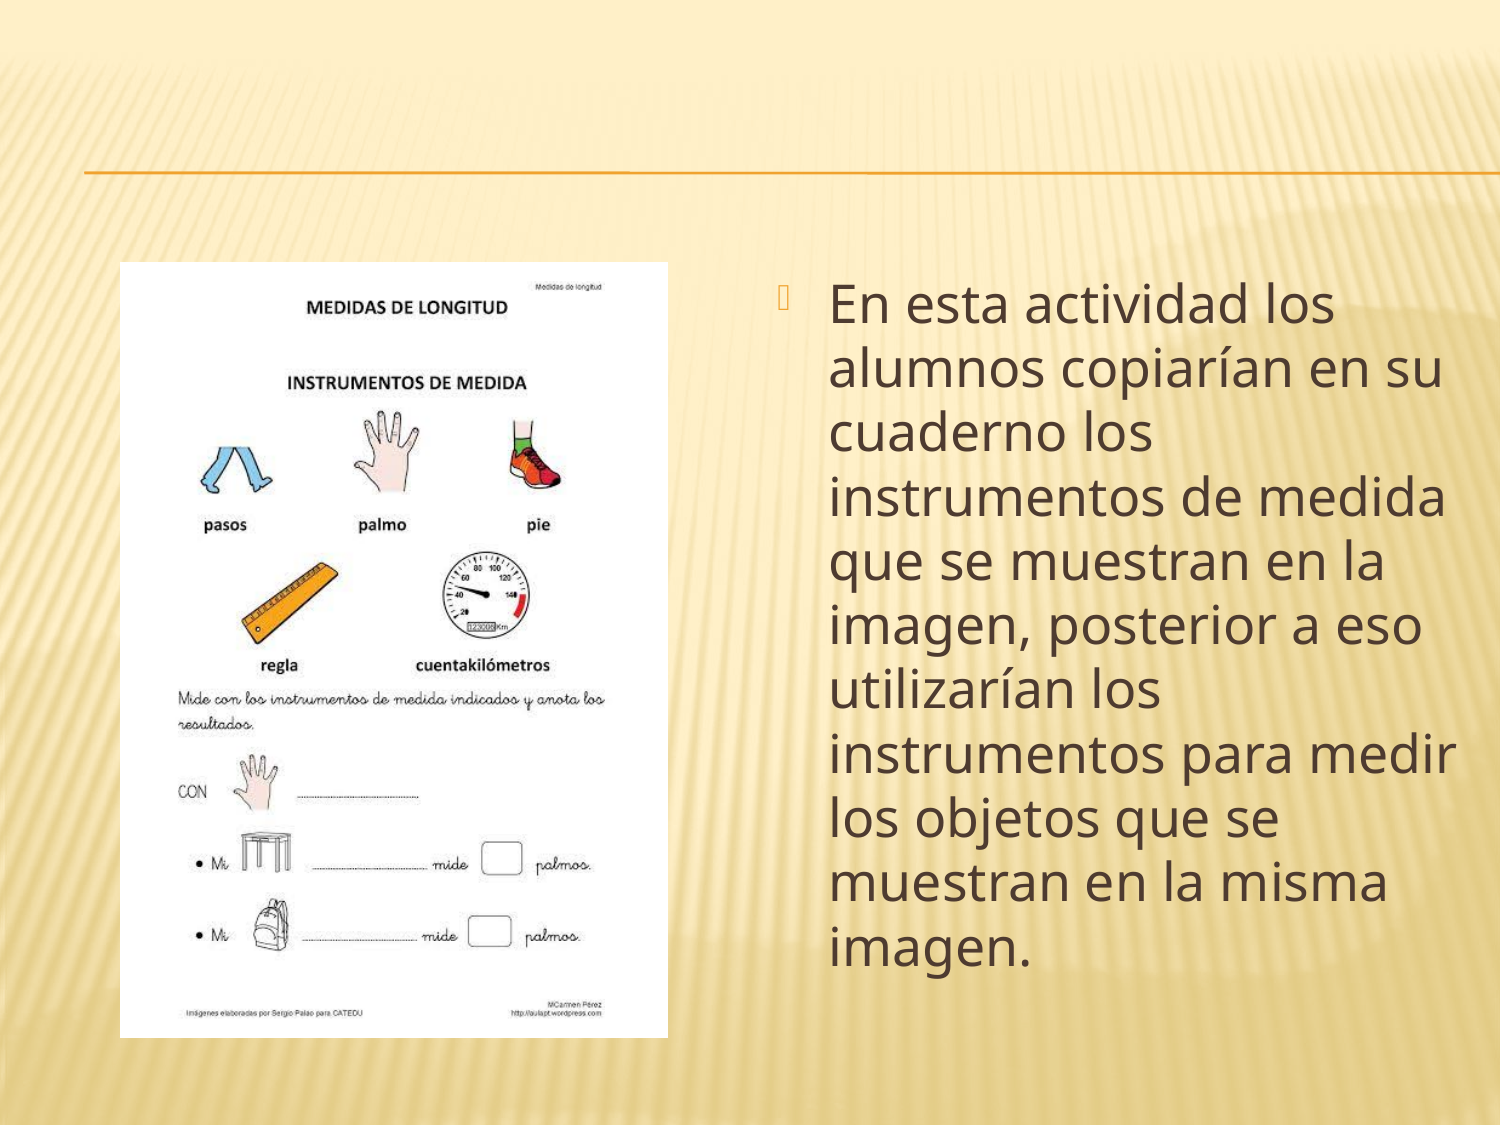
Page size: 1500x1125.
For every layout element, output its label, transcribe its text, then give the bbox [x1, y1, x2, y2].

list En esta actividad los alumnos copiarían en su cuaderno los instrumentos de medida que se muestran en la imagen, posterior a eso utilizarían los instrumentos para medir los objetos que se muestran en la misma imagen. [762, 262, 1475, 1038]
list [119, 262, 668, 1038]
